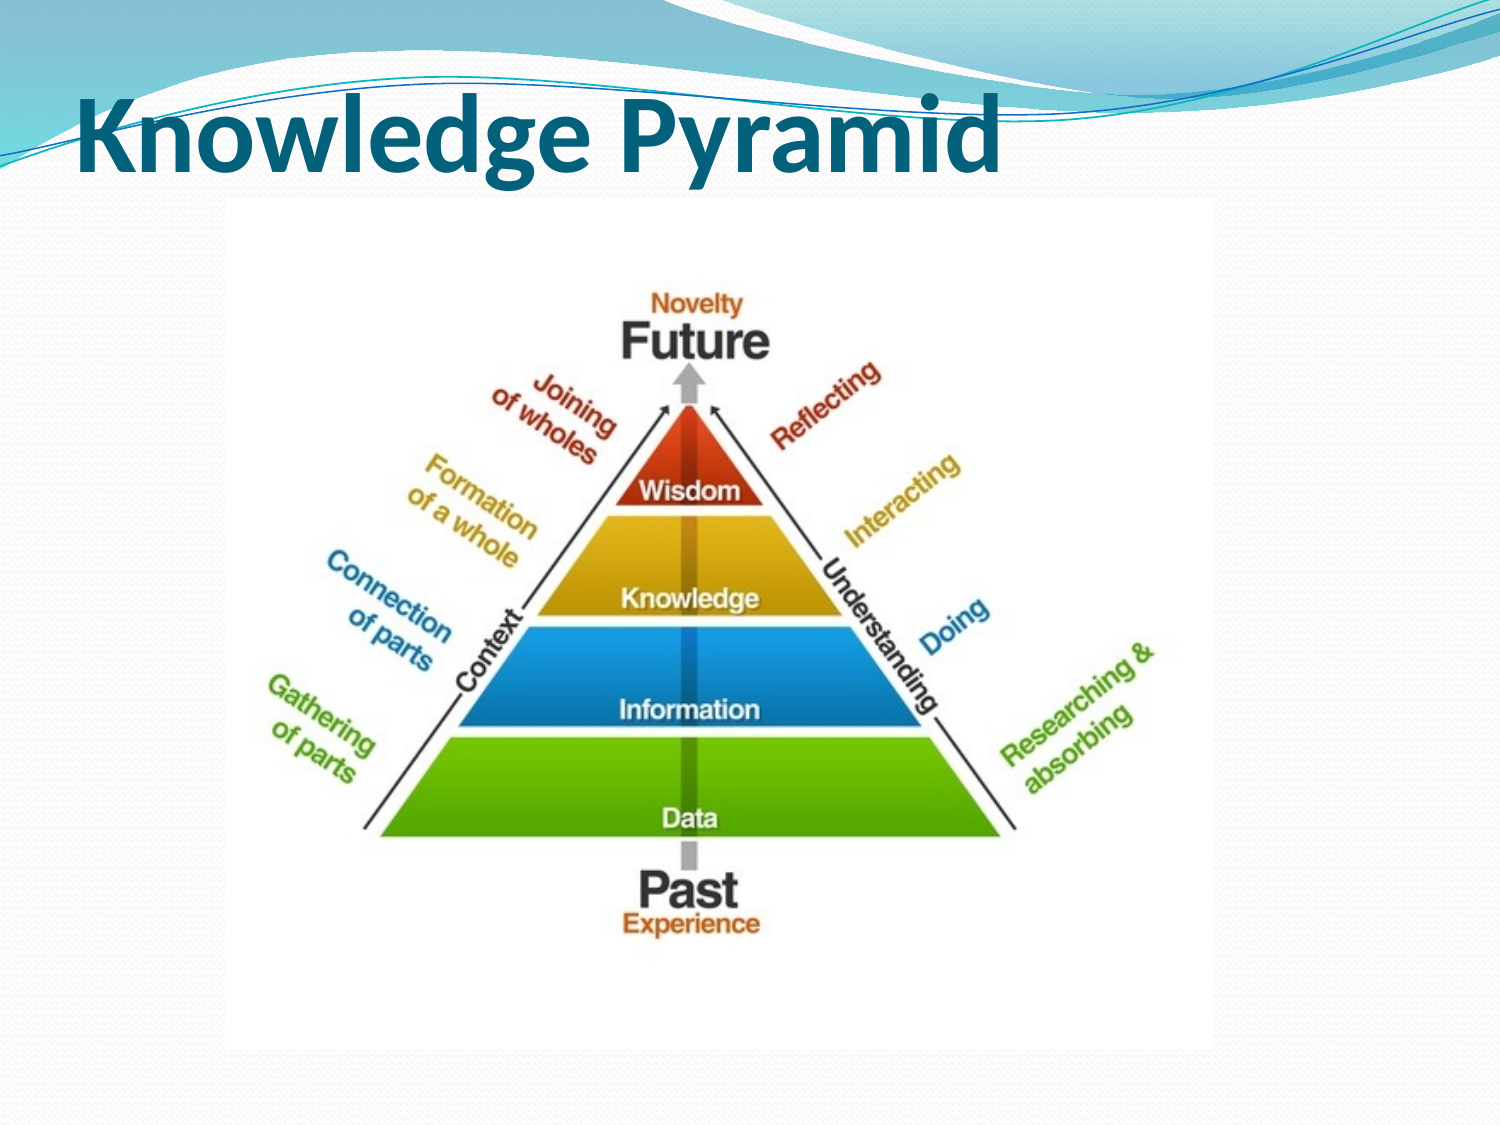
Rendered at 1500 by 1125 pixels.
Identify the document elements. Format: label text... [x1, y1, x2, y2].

picture [224, 199, 1214, 1051]
title Knowledge Pyramid [75, 7, 1425, 195]
